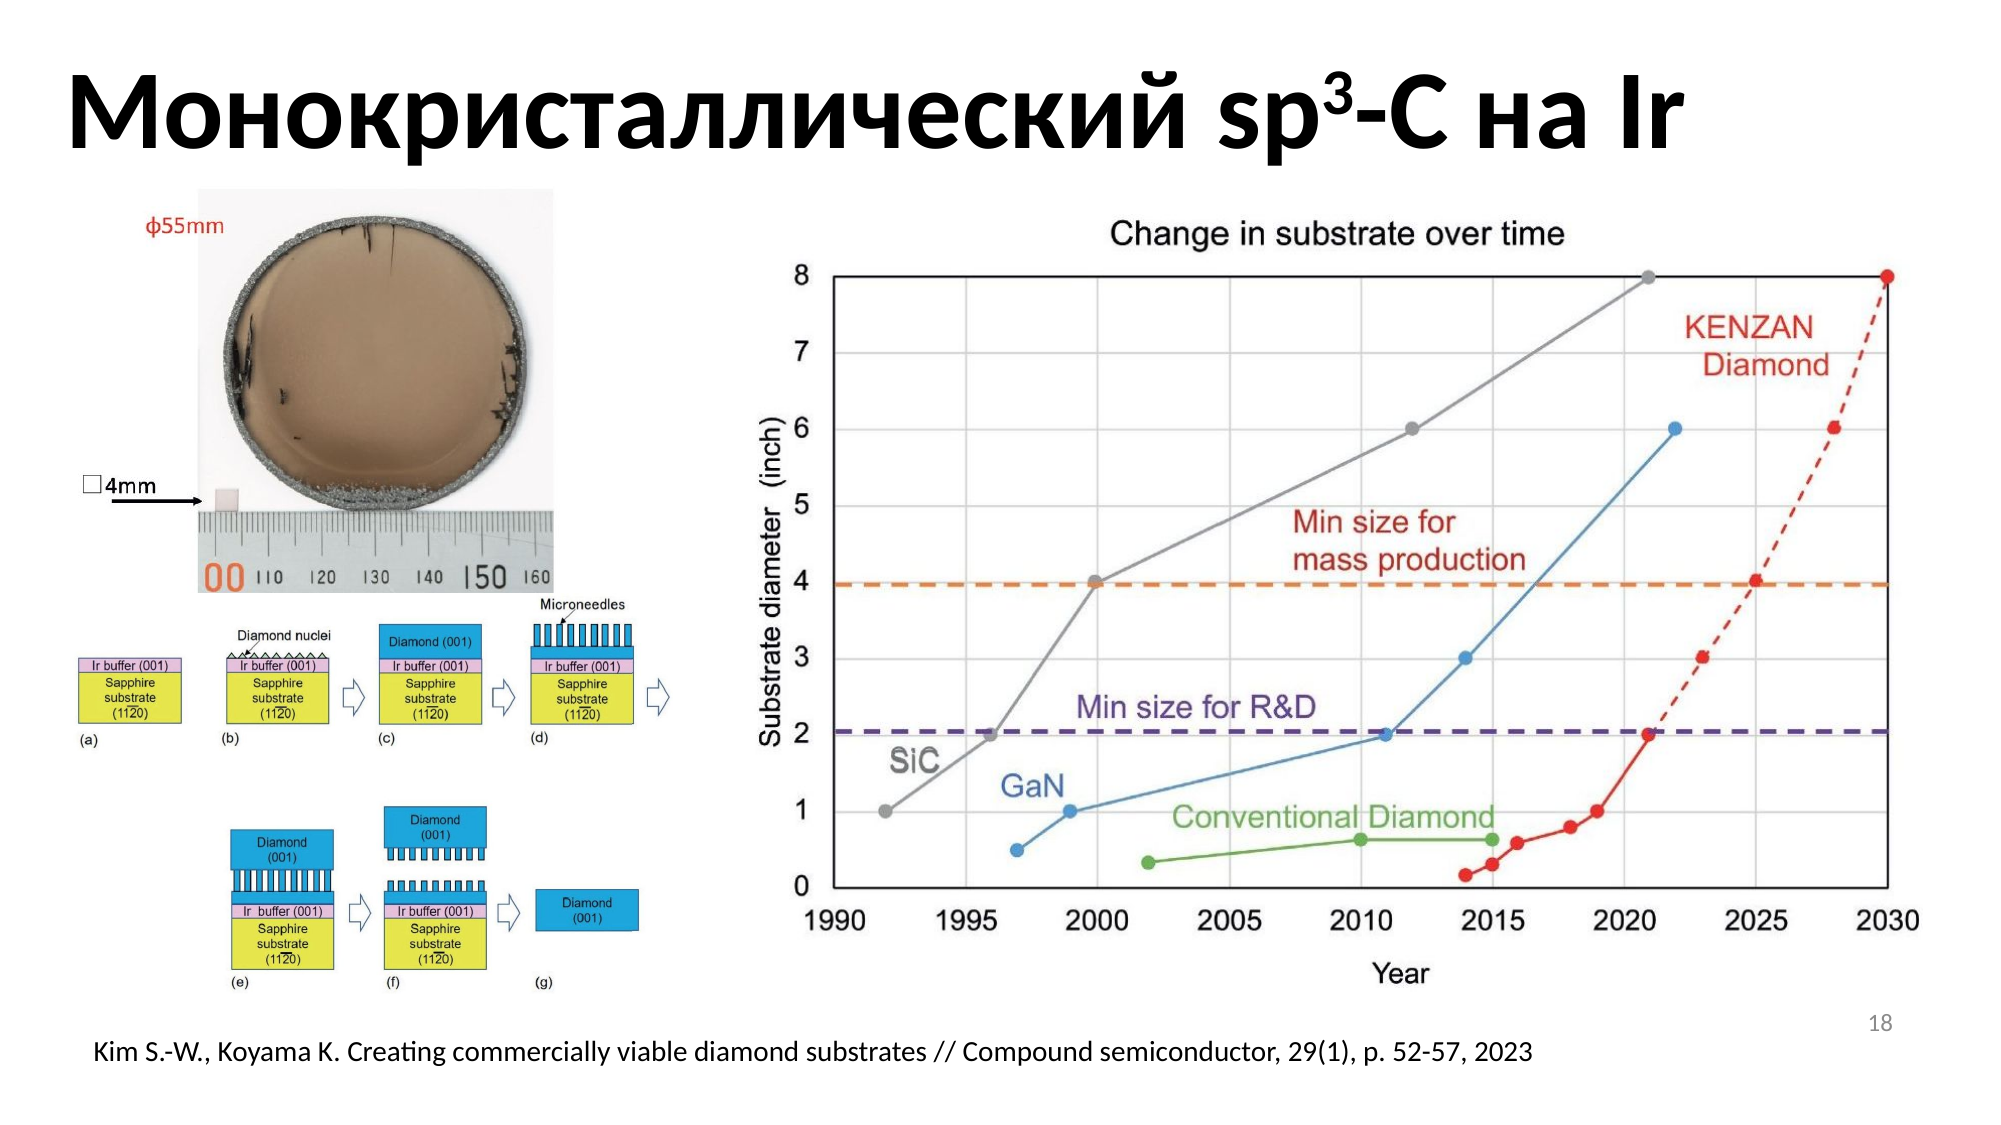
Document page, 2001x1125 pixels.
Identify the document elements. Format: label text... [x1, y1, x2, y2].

picture [749, 206, 1923, 992]
slide_number 18 [1458, 992, 1909, 1052]
text_box Kim S.-W., Koyama K. Creating commercially viable diamond substrates // Compound semiconductor, 29(1), p. 52-57, 2023 [78, 1024, 1879, 1085]
text_box Монокристаллический sp3-C на Ir [50, 43, 1950, 180]
picture [69, 179, 673, 994]
